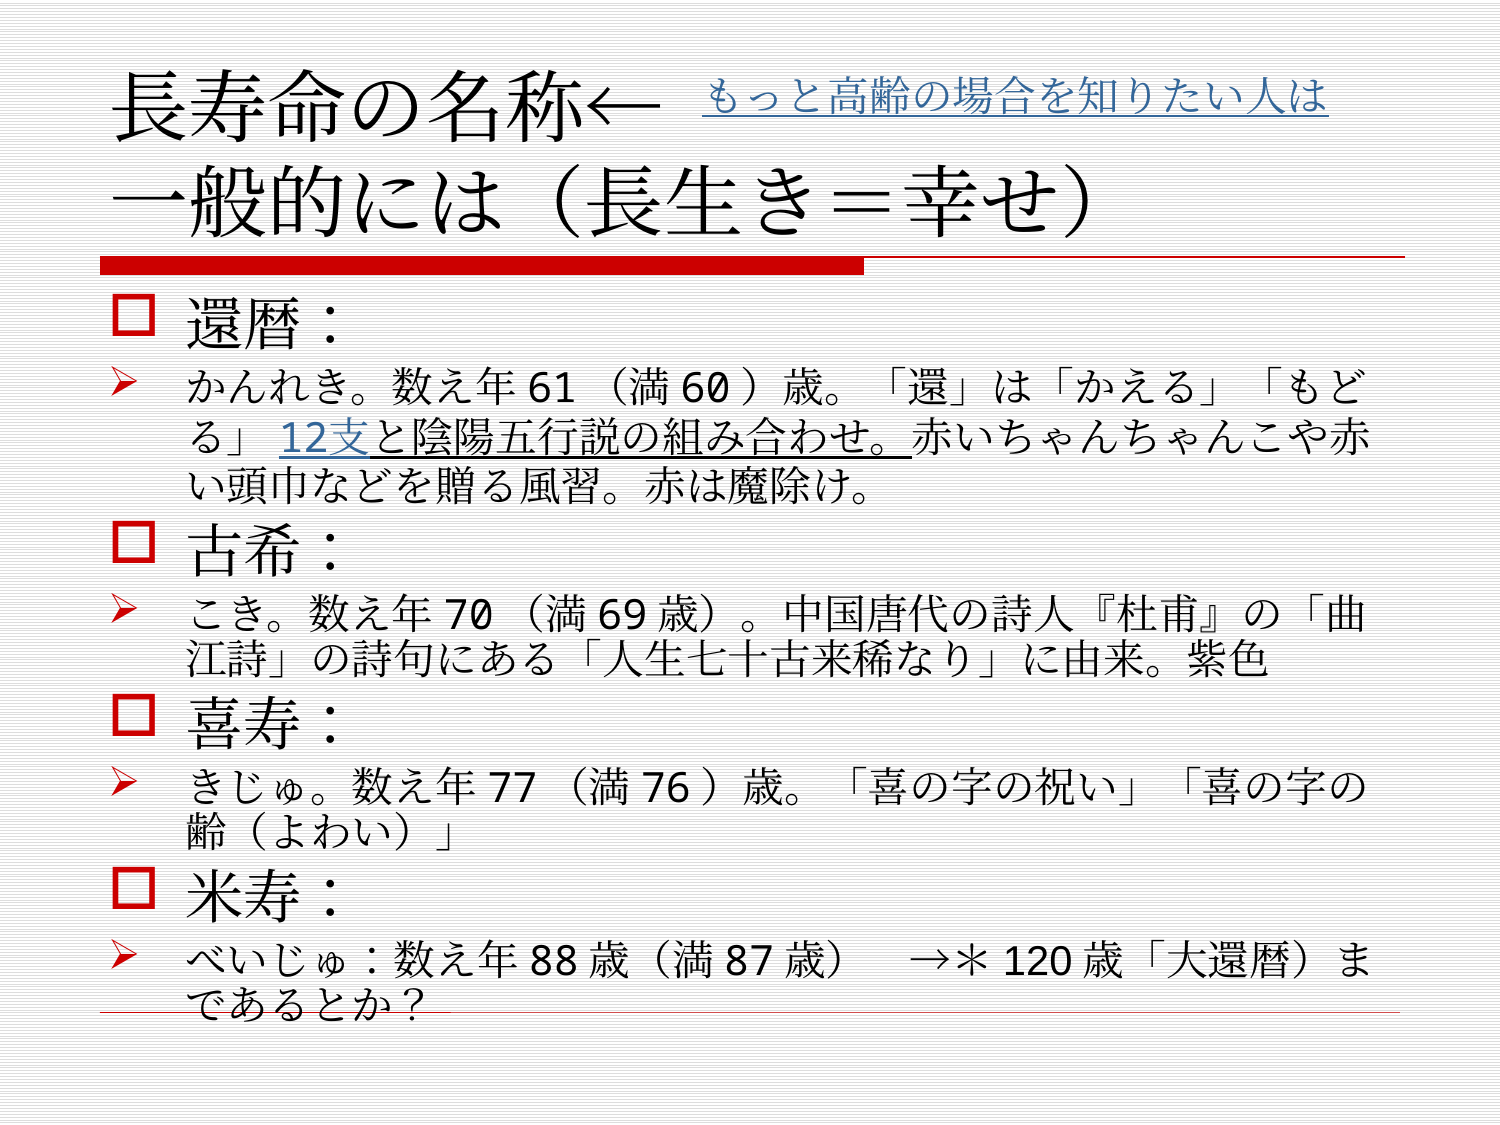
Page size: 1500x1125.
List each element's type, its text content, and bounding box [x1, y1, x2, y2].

title 長寿命の名称← 一般的には（長生き＝幸せ） [93, 49, 1459, 244]
text_box もっと高齢の場合を知りたい人は [687, 62, 1388, 138]
list 還暦： かんれき。数え年61（満60）歳。「還」は「かえる」「もどる」12支と陰陽五行説の組み合わせ。赤いちゃんちゃんこや赤い頭巾などを贈る風習。赤は魔除け。 古希： こき。数え年70（満69歳）。中国唐代の詩人『杜甫』の「曲江詩」の詩句にある「人生七十古来稀なり」に由来。紫色 喜寿： きじゅ。数え年77（満76）歳。「喜の字の祝い」「喜の字の齢（よわい）」 米寿： べいじゅ：数え年88歳（満87歳） →＊120歳「大還暦）まであるとか？ [92, 287, 1413, 1088]
